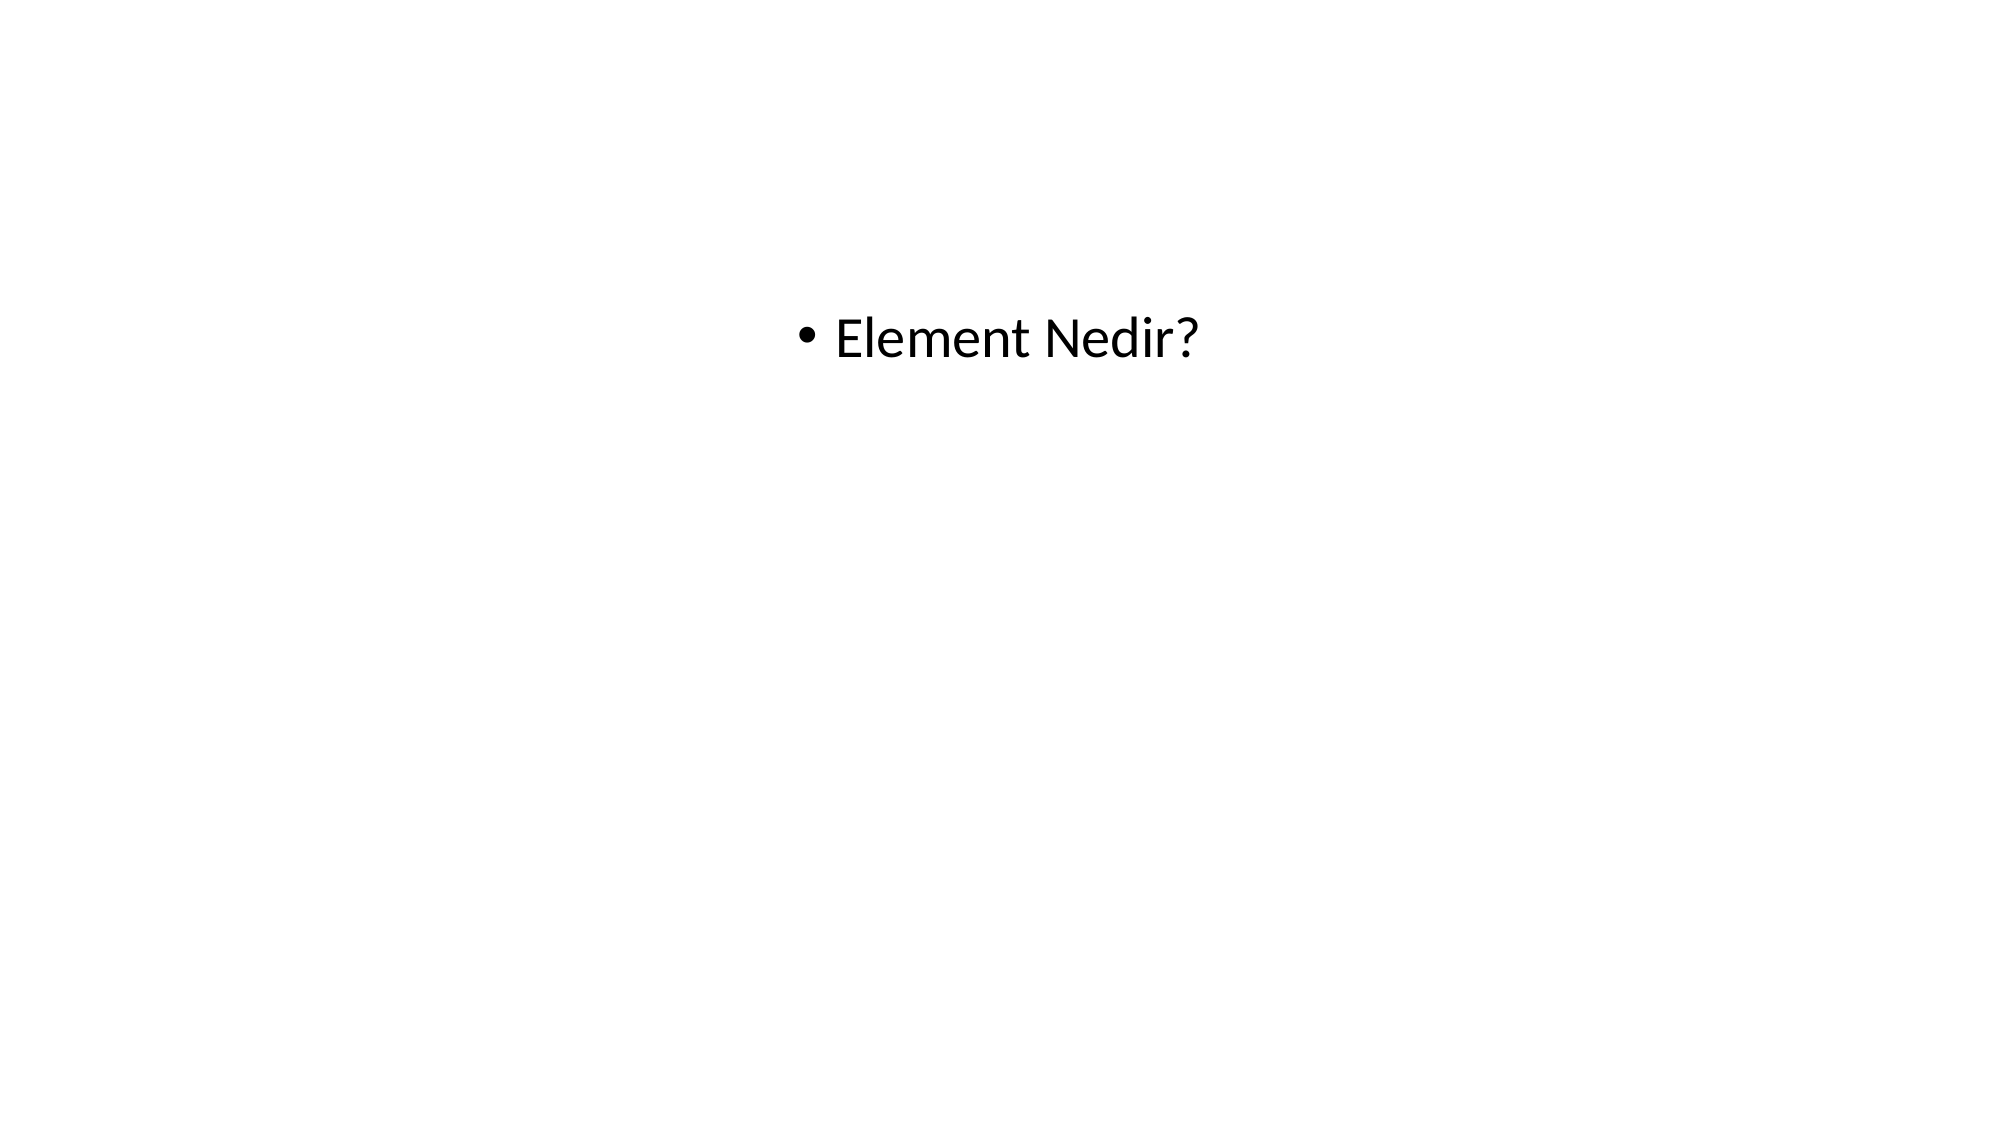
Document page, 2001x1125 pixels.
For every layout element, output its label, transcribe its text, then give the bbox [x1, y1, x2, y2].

list Element Nedir? [137, 299, 1863, 1014]
